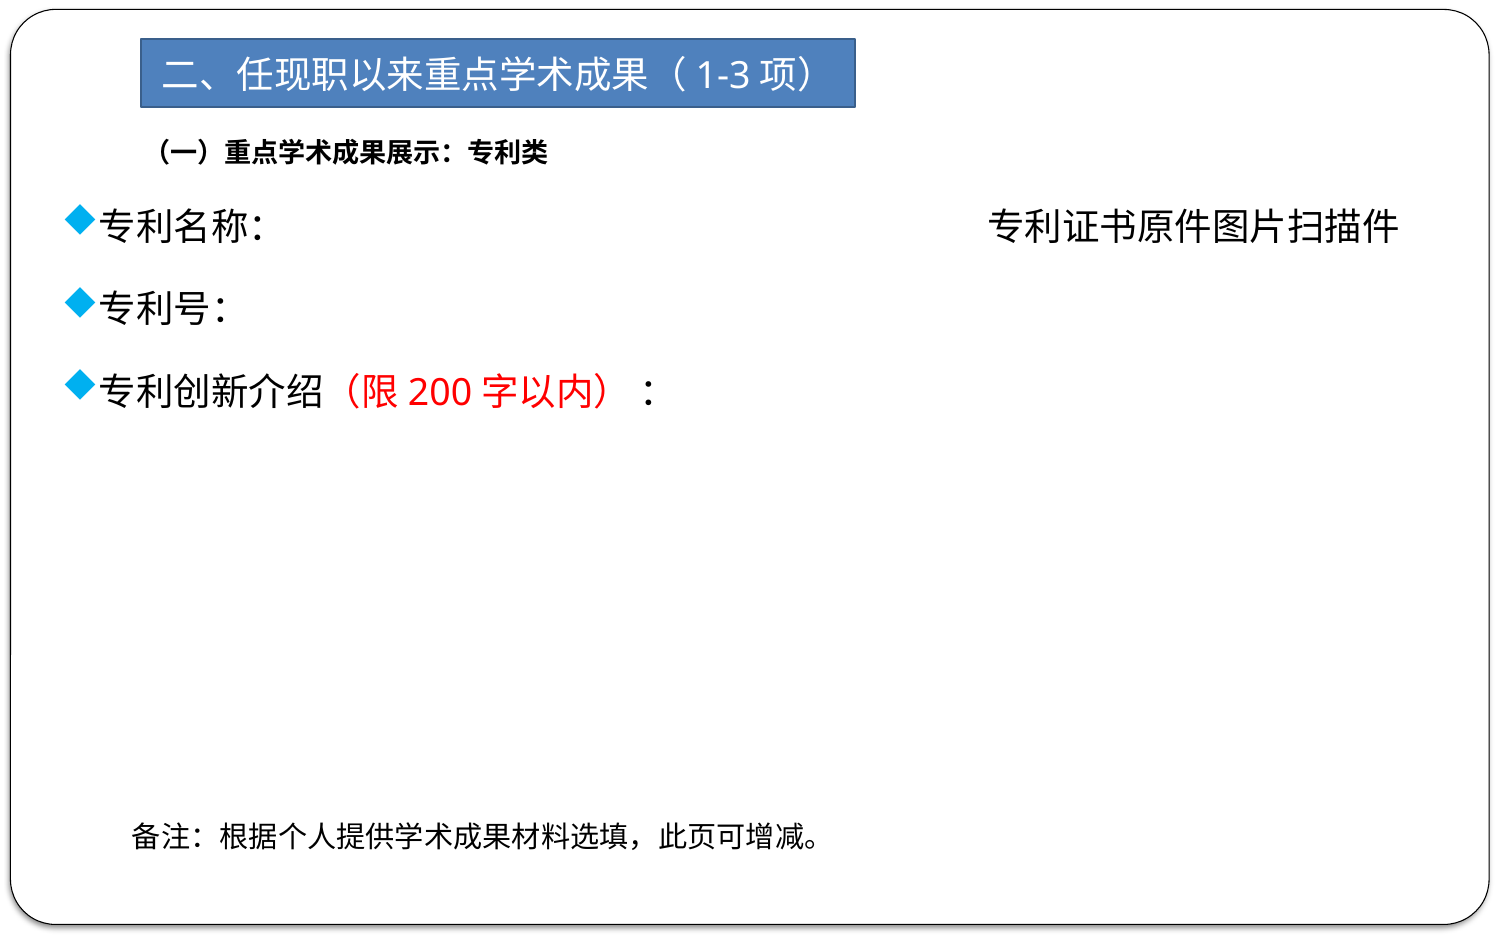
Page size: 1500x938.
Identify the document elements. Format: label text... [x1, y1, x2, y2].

text_box 备注：根据个人提供学术成果材料选填，此页可增减。 [117, 810, 1099, 861]
text_box 专利名称： 专利号： 专利创新介绍（限200字以内） ： [46, 195, 1207, 887]
list 二、任现职以来重点学术成果（1-3项） [140, 38, 856, 108]
text_box （一）重点学术成果展示：专利类 [128, 126, 856, 195]
text_box 专利证书原件图片扫描件 [972, 195, 1465, 255]
